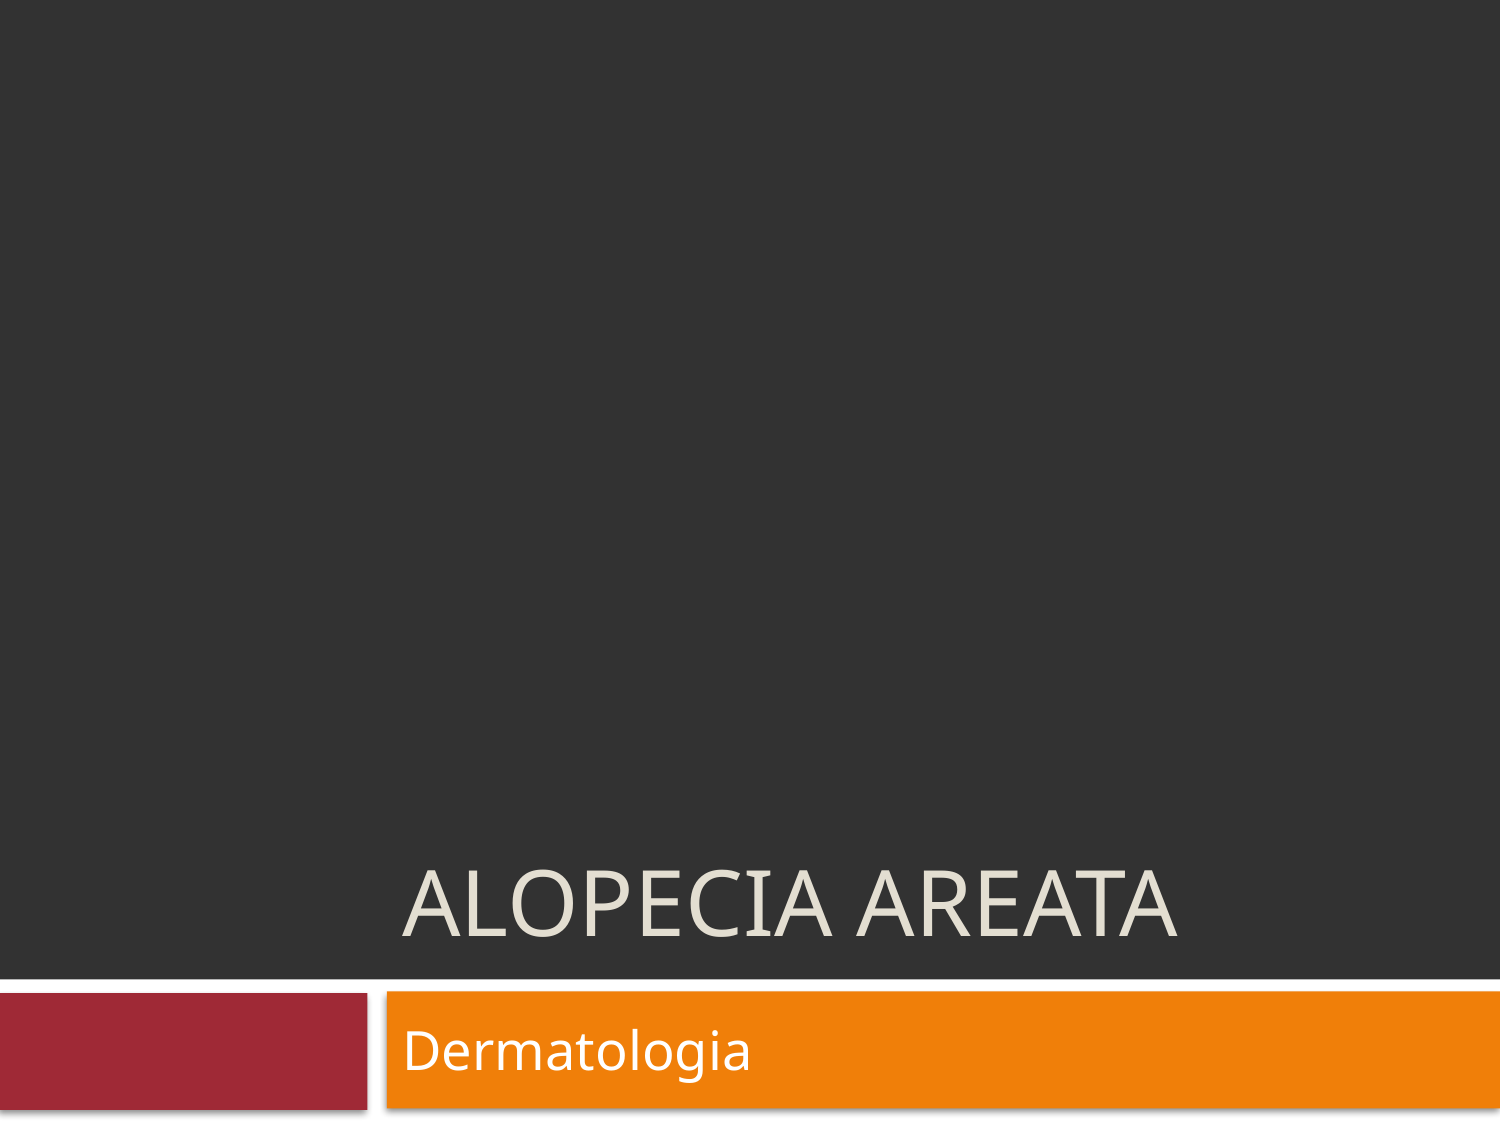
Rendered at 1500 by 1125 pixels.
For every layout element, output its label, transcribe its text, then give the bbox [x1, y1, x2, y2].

subtitle Dermatologia [387, 992, 1488, 1105]
title Alopecia areata [387, 662, 1450, 963]
